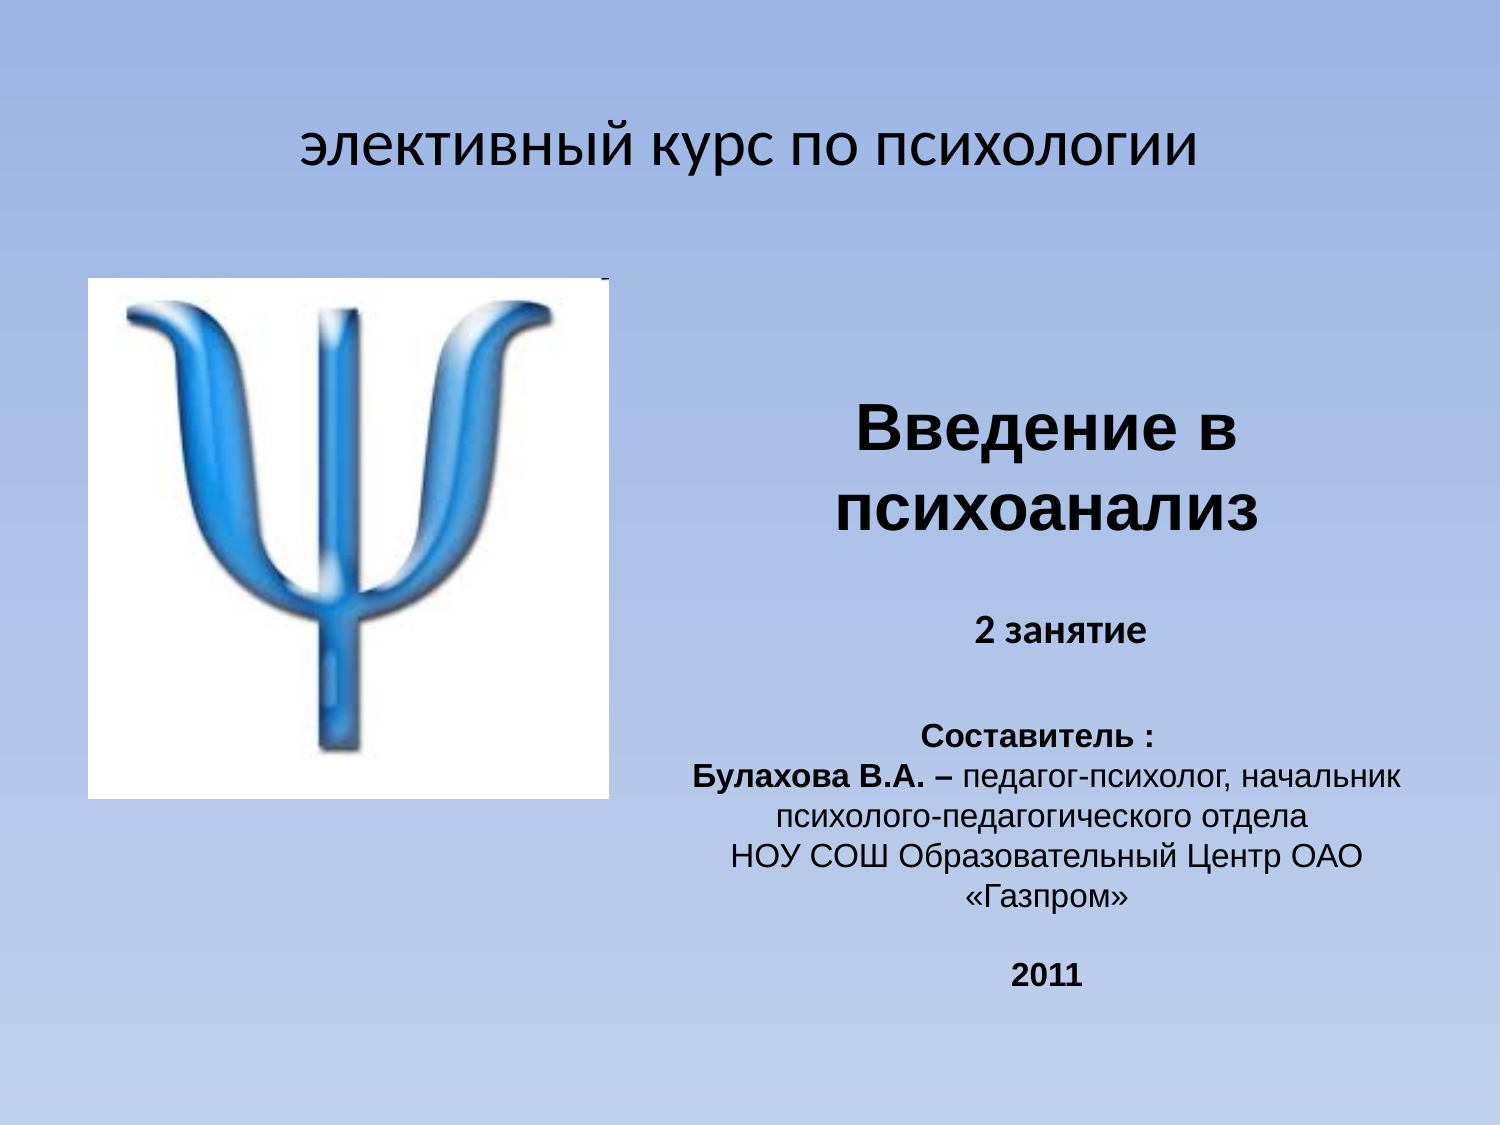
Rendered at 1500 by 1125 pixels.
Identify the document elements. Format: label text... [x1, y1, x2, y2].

picture [88, 278, 609, 799]
title элективный курс по психологии [74, 44, 1426, 233]
text_box Введение в психоанализ 2 занятие Составитель : Булахова В.А. – педагог-психолог, начальник психолого-педагогического отдела НОУ СОШ Образовательный Центр ОАО «Газпром» 2011 [672, 376, 1422, 1001]
